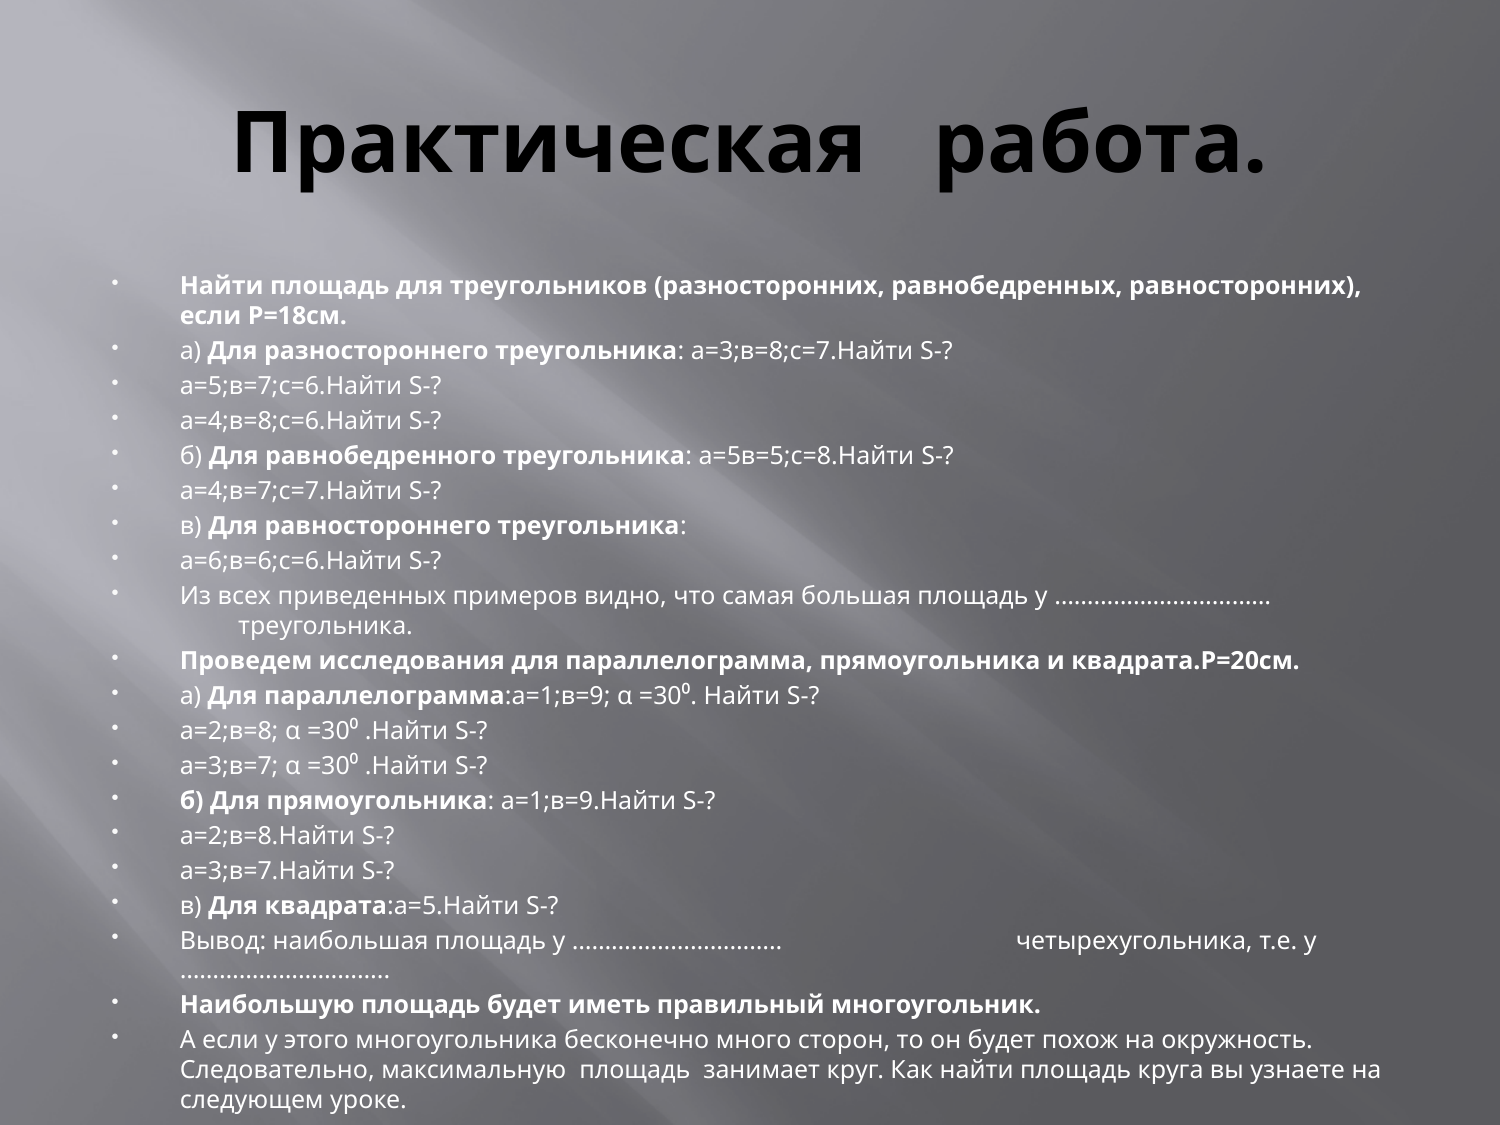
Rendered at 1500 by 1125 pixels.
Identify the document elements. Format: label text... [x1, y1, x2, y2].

title Практическая работа. [75, 45, 1425, 233]
list Найти площадь для треугольников (разносторонних, равнобедренных, равносторонних), если Р=18см. а) Для разностороннего треугольника: а=3;в=8;с=7.Найти S-? а=5;в=7;с=6.Найти S-? а=4;в=8;с=6.Найти S-? б) Для равнобедренного треугольника: а=5в=5;с=8.Найти S-? а=4;в=7;с=7.Найти S-? в) Для равностороннего треугольника: а=6;в=6;с=6.Найти S-? Из всех приведенных примеров видно, что самая большая площадь у …………………………… треугольника. Проведем исследования для параллелограмма, прямоугольника и квадрата.Р=20см. а) Для параллелограмма:а=1;в=9; α =30⁰. Найти S-? а=2;в=8; α =30⁰ .Найти S-? а=3;в=7; α =30⁰ .Найти S-? б) Для прямоугольника: а=1;в=9.Найти S-? а=2;в=8.Найти S-? а=3;в=7.Найти S-? в) Для квадрата:а=5.Найти S-? Вывод: наибольшая площадь у ………………………….. четырехугольника, т.е. у ………………………….. Наибольшую площадь будет иметь правильный многоугольник. А если у этого многоугольника бесконечно много сторон, то он будет похож на окружность. Следовательно, максимальную площадь занимает круг. Как найти площадь круга вы узнаете на следующем уроке. [75, 262, 1425, 1035]
